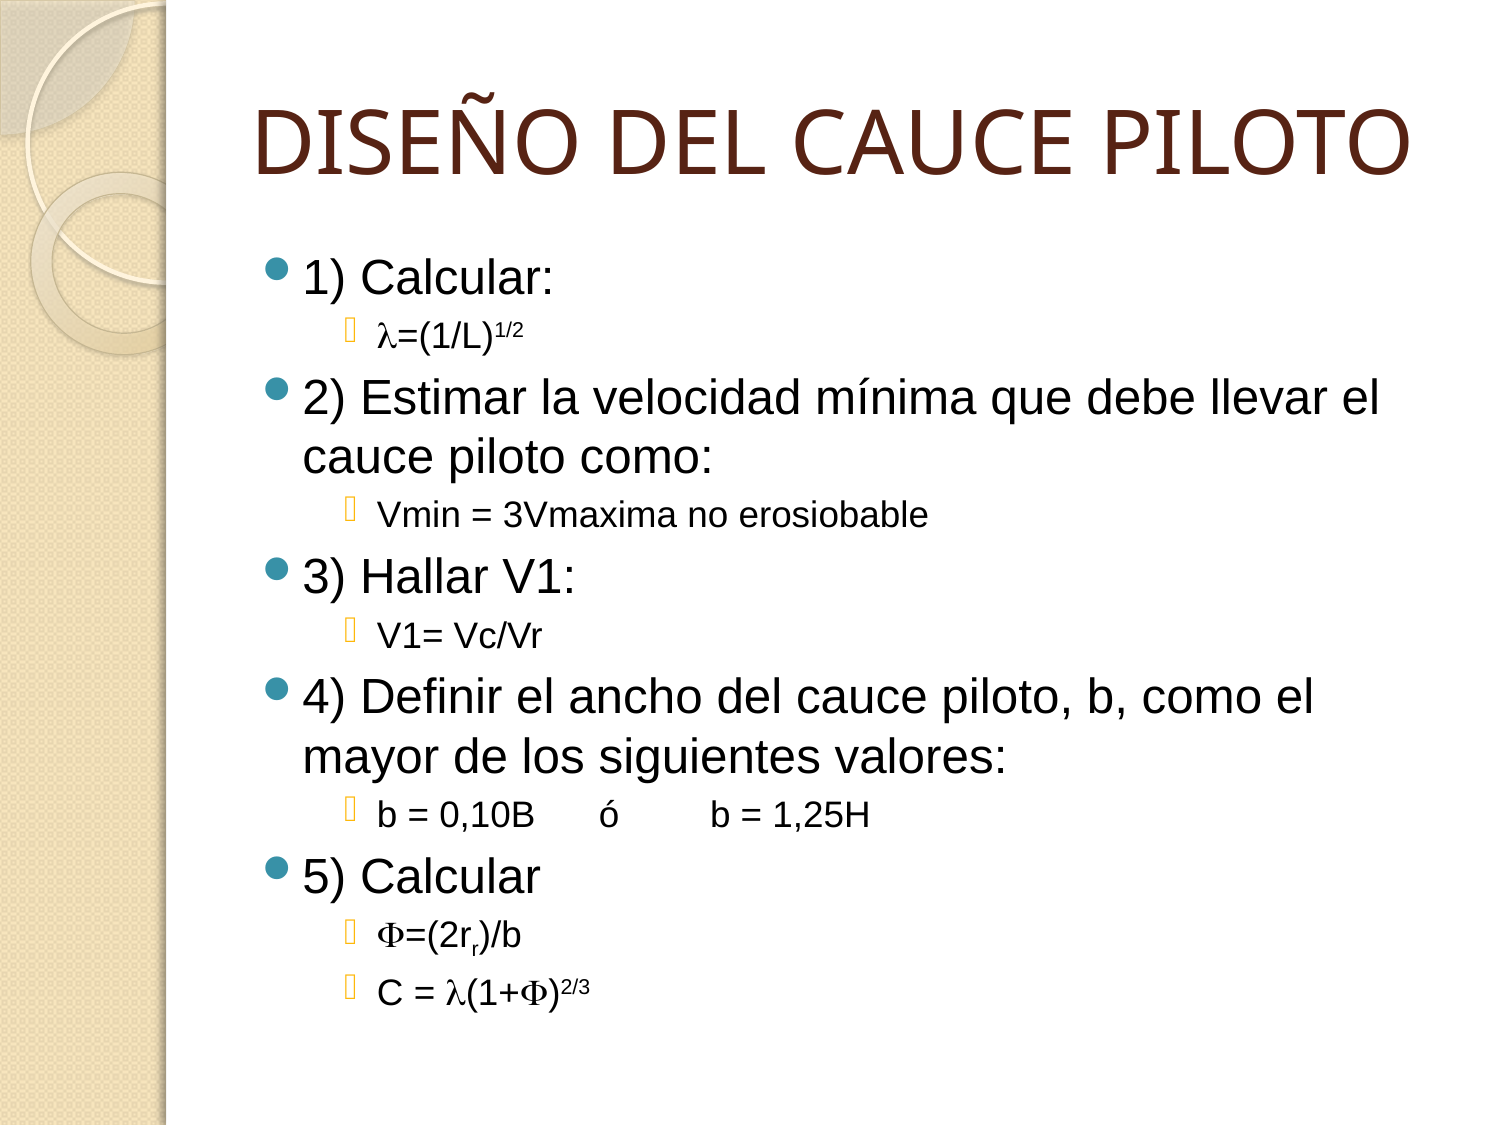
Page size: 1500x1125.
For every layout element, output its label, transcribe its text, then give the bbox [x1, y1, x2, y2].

list 1) Calcular: =(1/L)1/2 2) Estimar la velocidad mínima que debe llevar el cauce piloto como: Vmin = 3Vmaxima no erosiobable 3) Hallar V1: V1= Vc/Vr 4) Definir el ancho del cauce piloto, b, como el mayor de los siguientes valores: b = 0,10B ó b = 1,25H 5) Calcular =(2rr)/b C = (1+)2/3 [235, 237, 1466, 1025]
title DISEÑO DEL CAUCE PILOTO [235, 45, 1466, 233]
